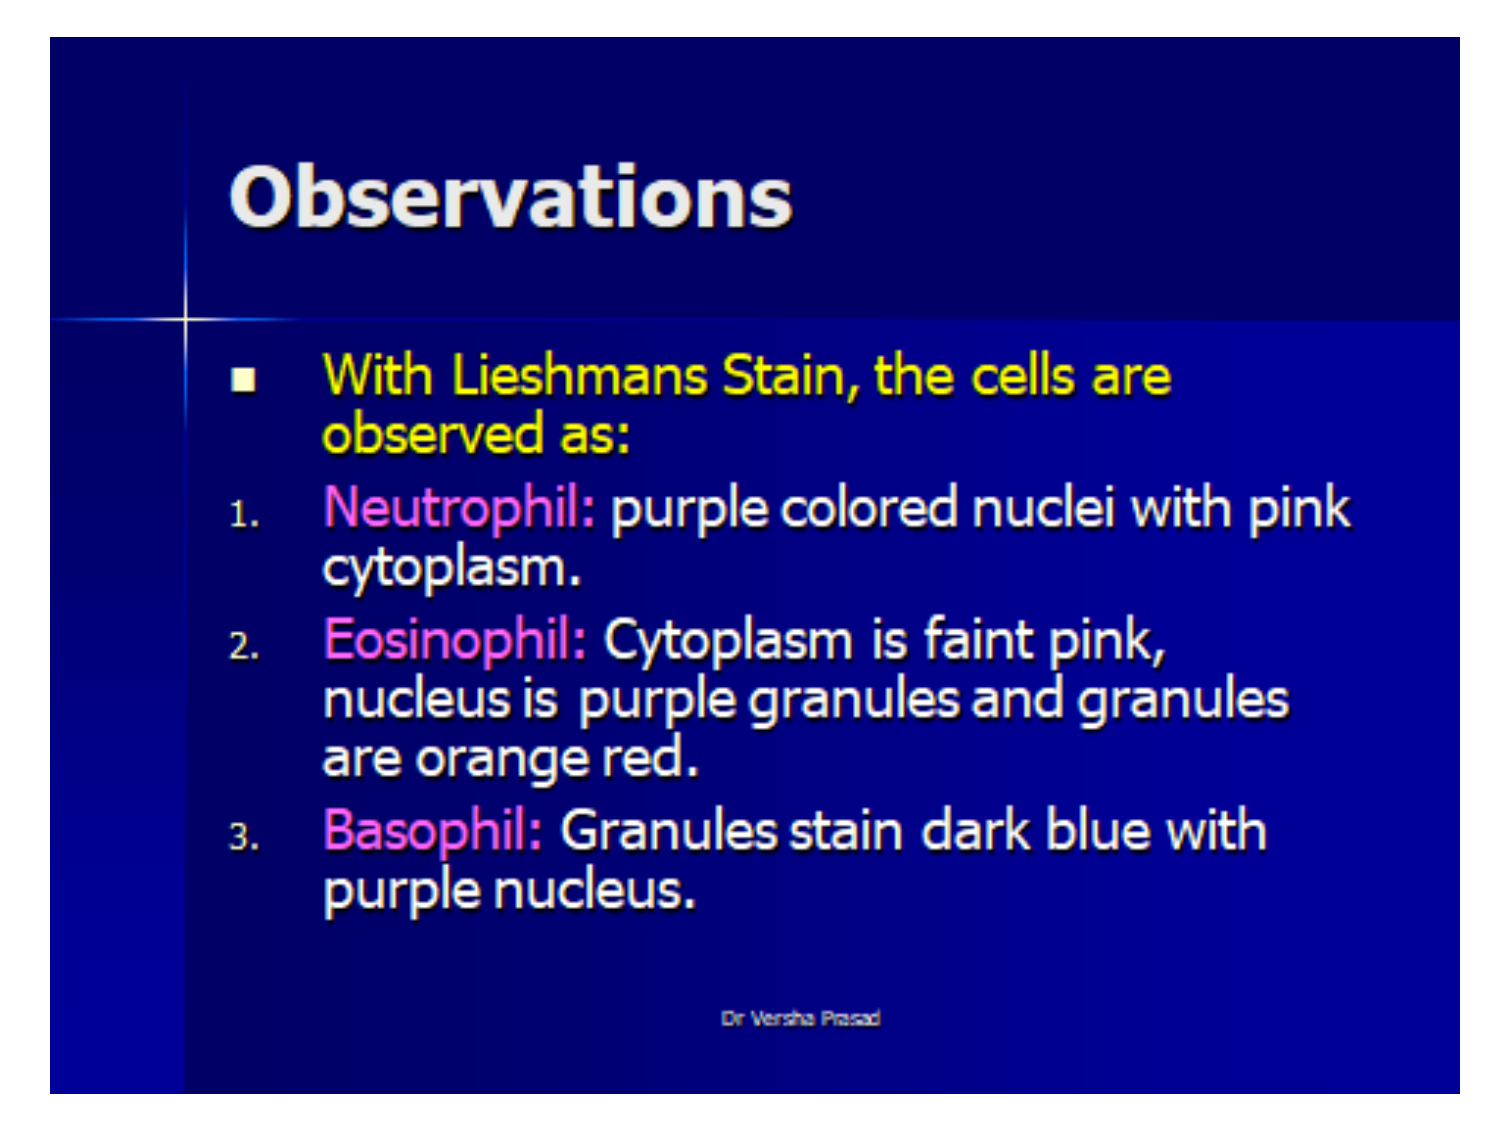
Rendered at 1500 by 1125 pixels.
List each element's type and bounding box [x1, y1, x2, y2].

list [50, 37, 1460, 1095]
